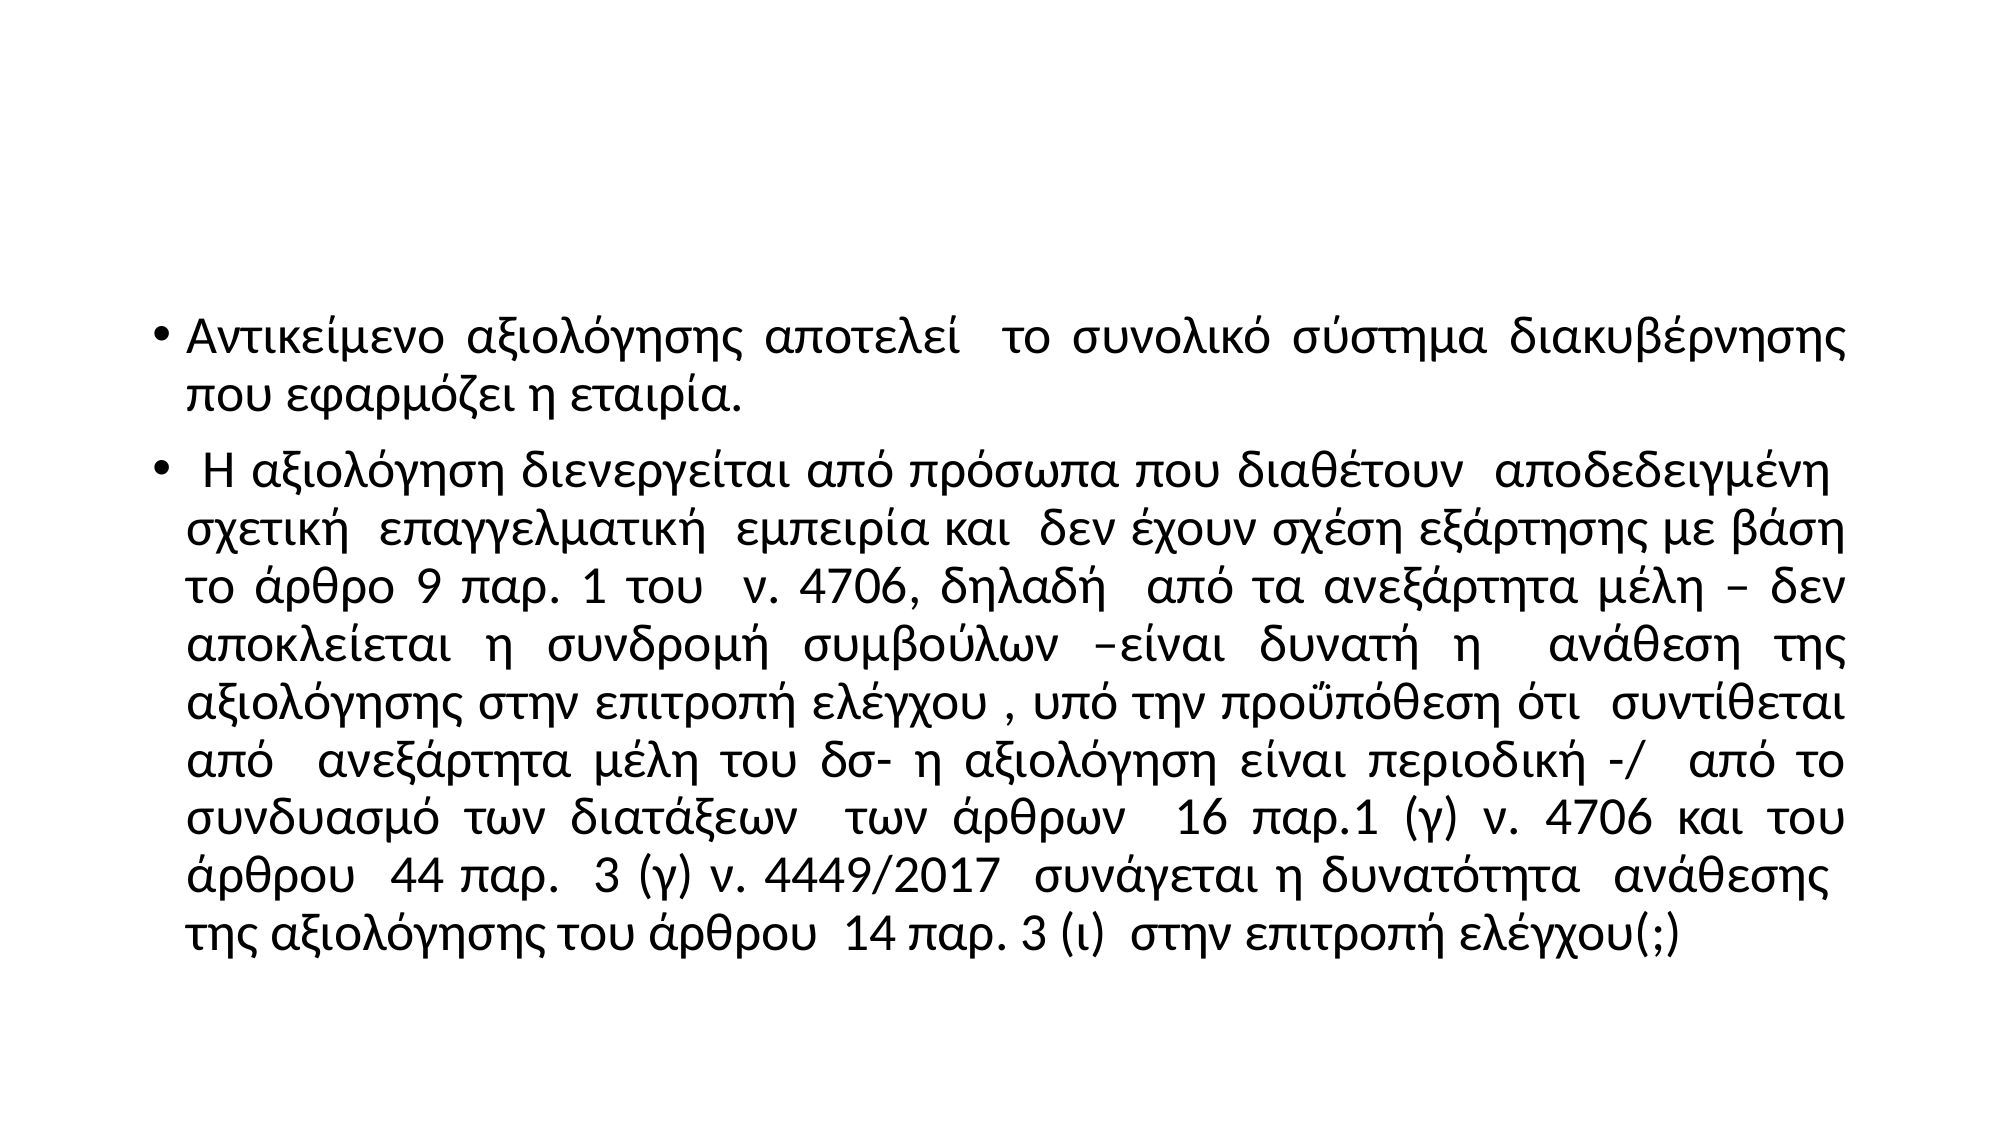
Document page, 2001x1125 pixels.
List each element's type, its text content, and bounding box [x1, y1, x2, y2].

list Αντικείμενο αξιολόγησης αποτελεί το συνολικό σύστημα διακυβέρνησης που εφαρμόζει η εταιρία. Η αξιολόγηση διενεργείται από πρόσωπα που διαθέτουν αποδεδειγμένη σχετική επαγγελματική εμπειρία και δεν έχουν σχέση εξάρτησης με βάση το άρθρο 9 παρ. 1 του ν. 4706, δηλαδή από τα ανεξάρτητα μέλη – δεν αποκλείεται η συνδρομή συμβούλων –είναι δυνατή η ανάθεση της αξιολόγησης στην επιτροπή ελέγχου , υπό την προΰπόθεση ότι συντίθεται από ανεξάρτητα μέλη του δσ- η αξιολόγηση είναι περιοδική -/ από το συνδυασμό των διατάξεων των άρθρων 16 παρ.1 (γ) ν. 4706 και του άρθρου 44 παρ. 3 (γ) ν. 4449/2017 συνάγεται η δυνατότητα ανάθεσης της αξιολόγησης του άρθρου 14 παρ. 3 (ι) στην επιτροπή ελέγχου(;) [137, 299, 1863, 1014]
